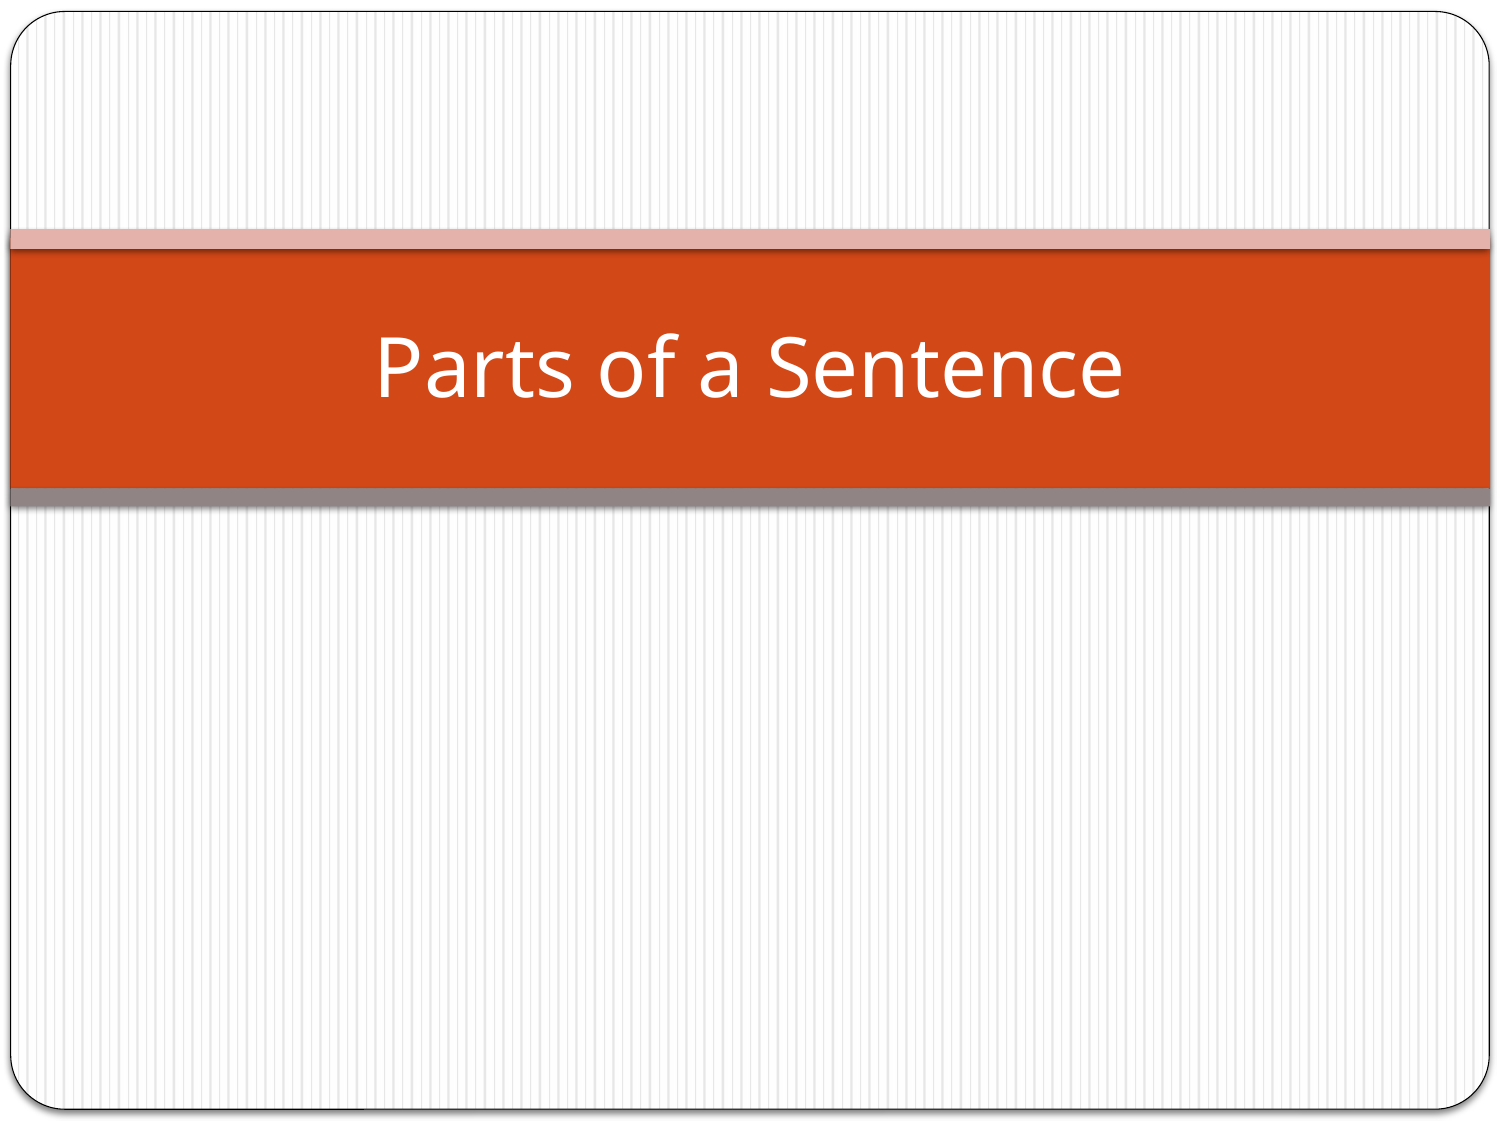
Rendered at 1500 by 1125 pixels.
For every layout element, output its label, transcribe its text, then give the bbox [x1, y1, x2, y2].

title Parts of a Sentence [75, 247, 1425, 489]
